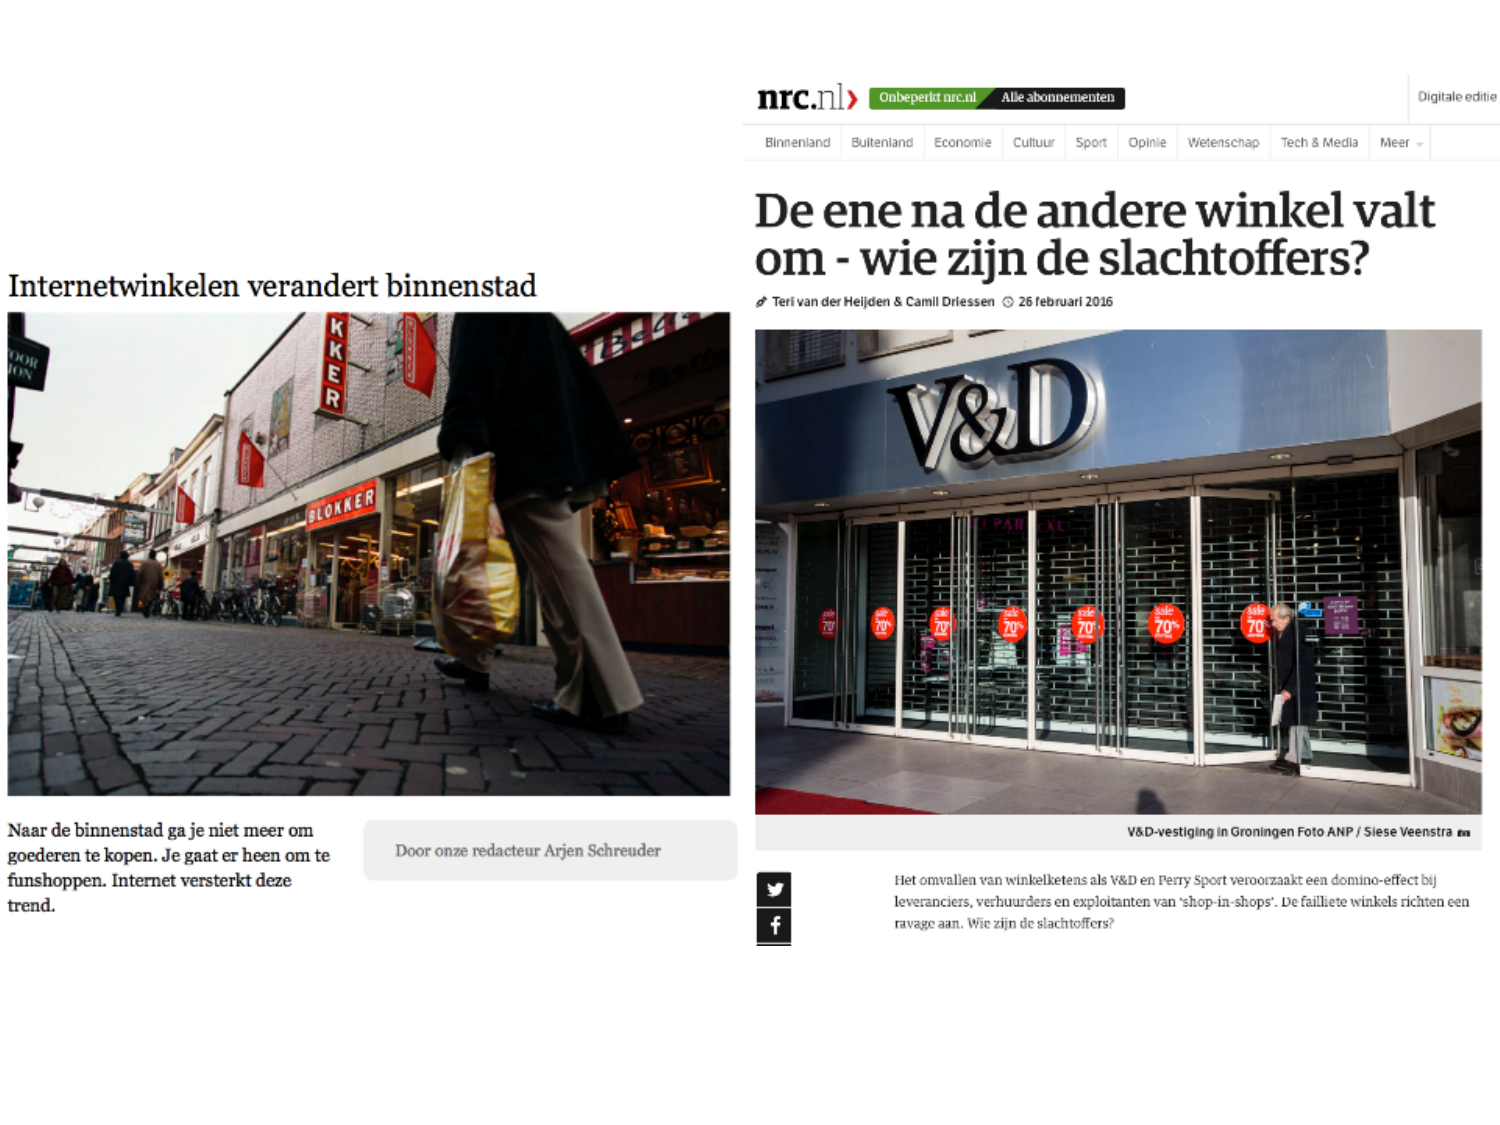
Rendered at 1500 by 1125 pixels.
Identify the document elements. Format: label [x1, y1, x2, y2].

picture [0, 73, 1500, 946]
